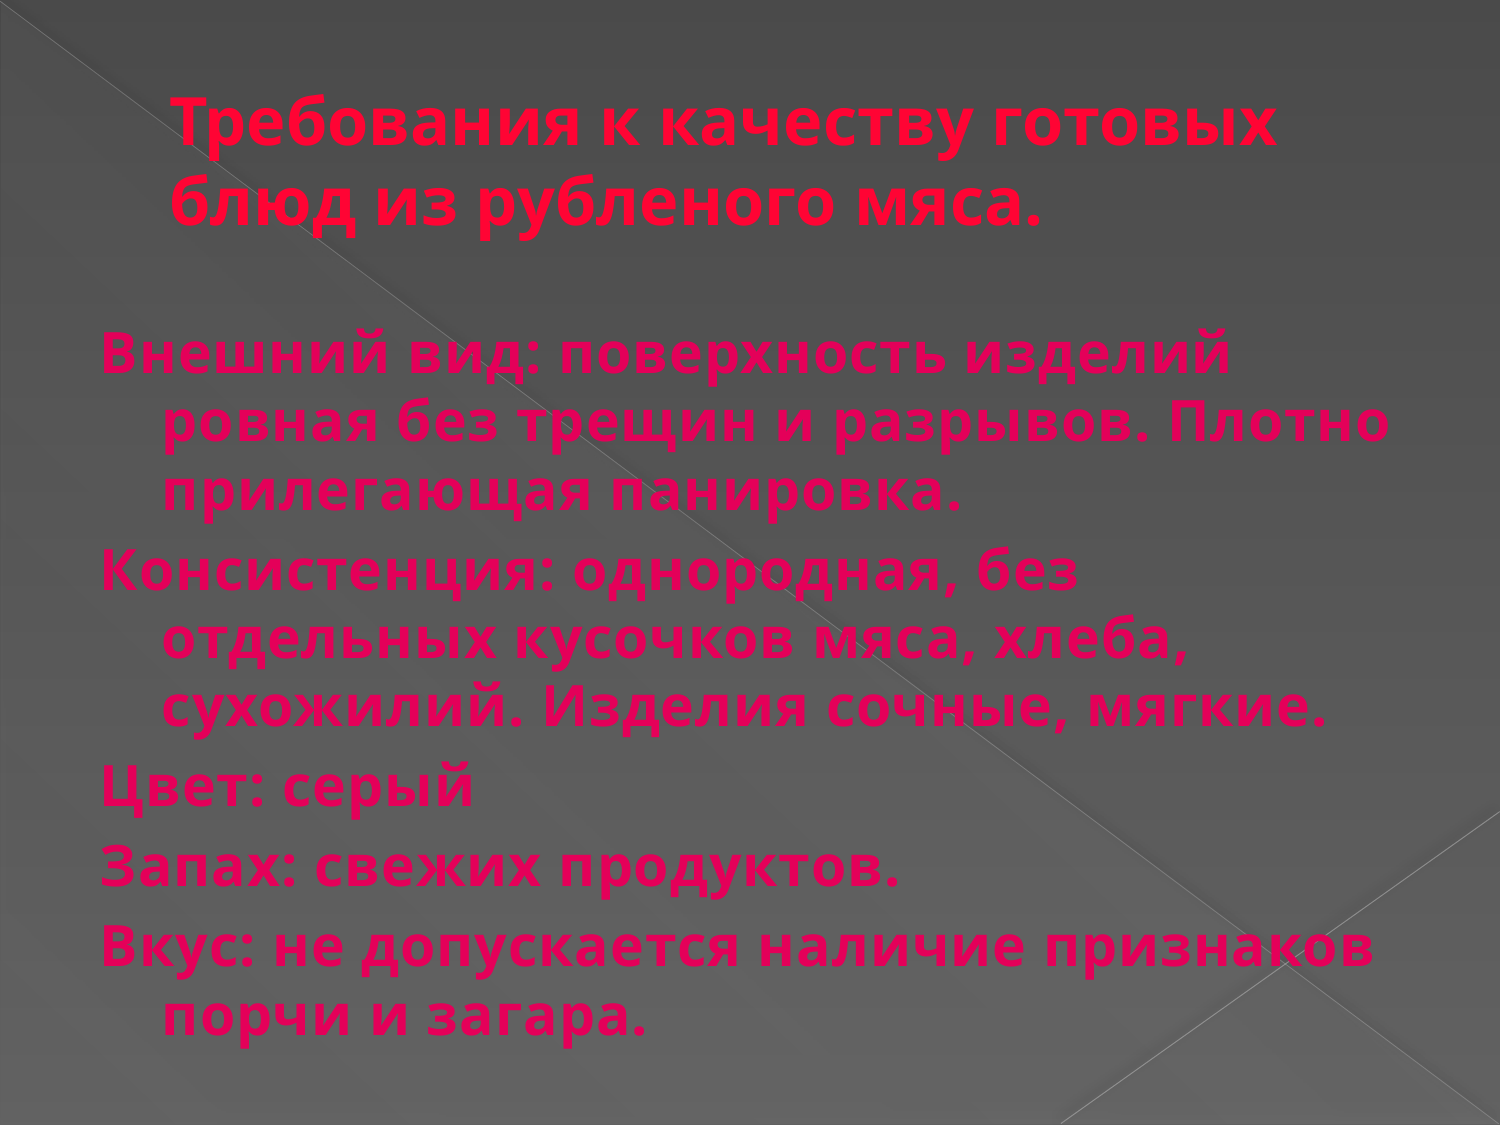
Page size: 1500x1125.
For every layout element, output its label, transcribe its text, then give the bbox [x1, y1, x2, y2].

list Внешний вид: поверхность изделий ровная без трещин и разрывов. Плотно прилегающая панировка. Консистенция: однородная, без отдельных кусочков мяса, хлеба, сухожилий. Изделия сочные, мягкие. Цвет: серый Запах: свежих продуктов. Вкус: не допускается наличие признаков порчи и загара. [75, 308, 1425, 1059]
title Требования к качеству готовых блюд из рубленого мяса. [75, 43, 1425, 274]
